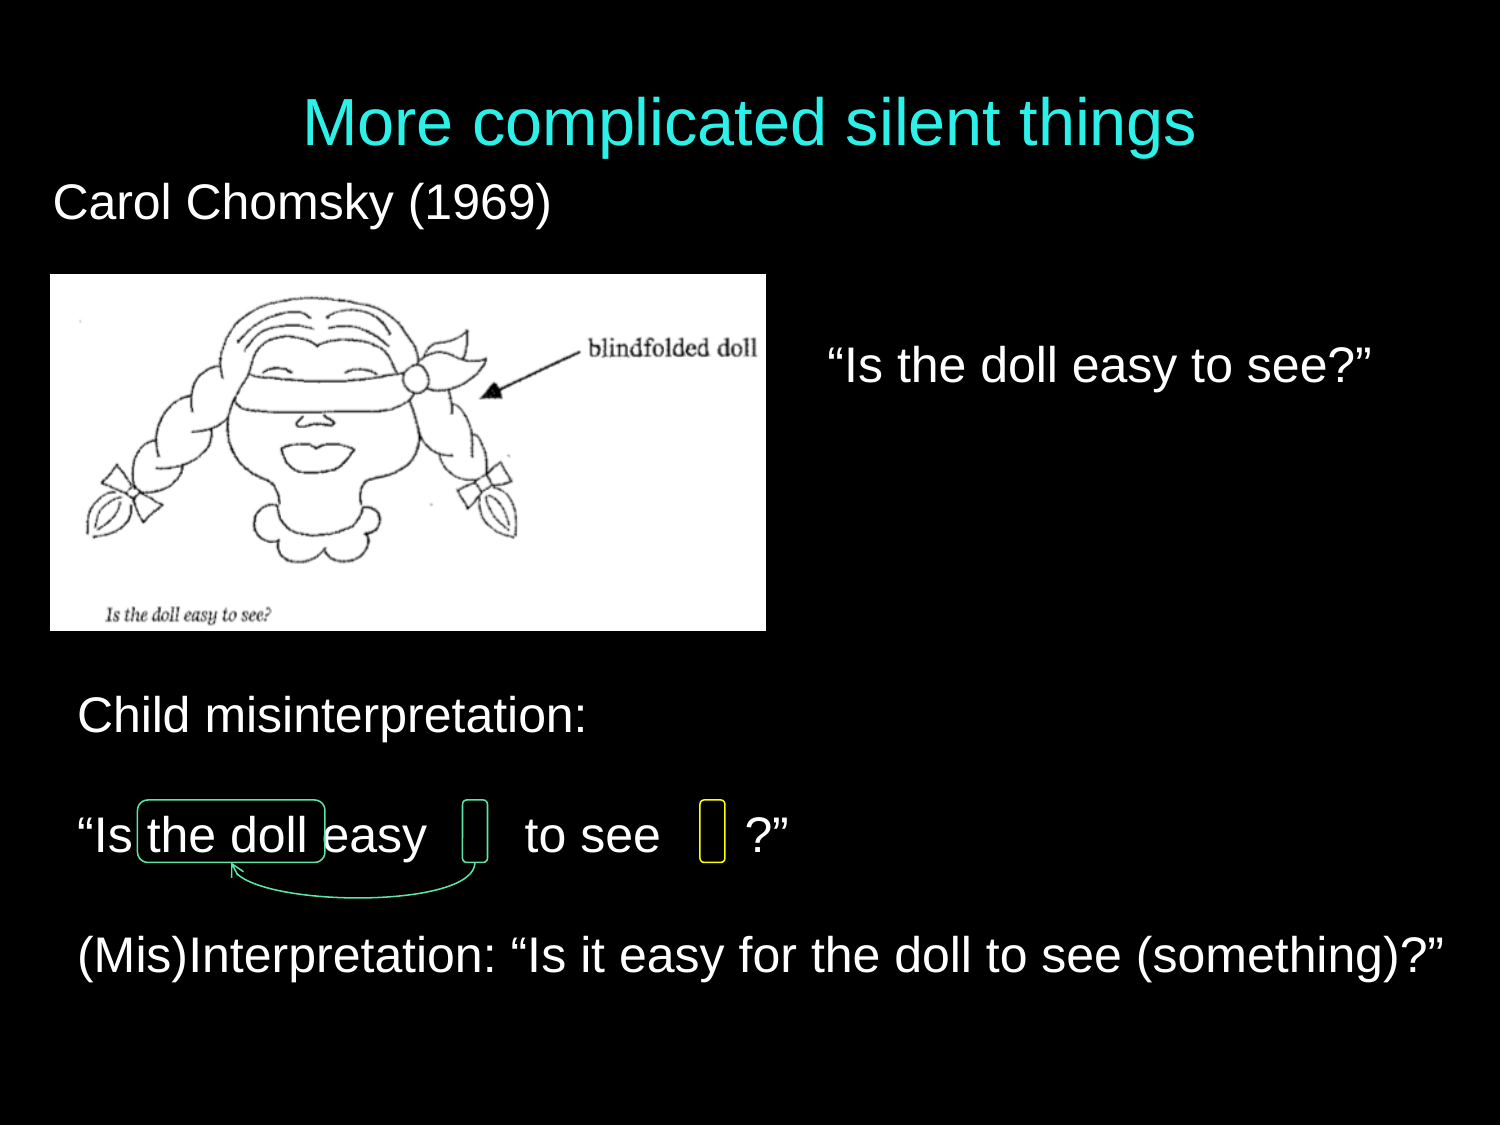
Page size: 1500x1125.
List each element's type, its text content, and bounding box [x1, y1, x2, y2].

list Carol Chomsky (1969) [37, 162, 1500, 438]
text_box “Is the doll easy to see?” [812, 324, 1388, 400]
text_box Child misinterpretation: “Is the doll easy to see ?” (Mis)Interpretation: “Is it easy for the doll to see (something)?” [62, 674, 1475, 990]
title More complicated silent things [112, 24, 1388, 162]
text_box [699, 799, 725, 863]
text_box [462, 799, 488, 863]
picture [49, 274, 766, 632]
text_box [137, 799, 325, 863]
